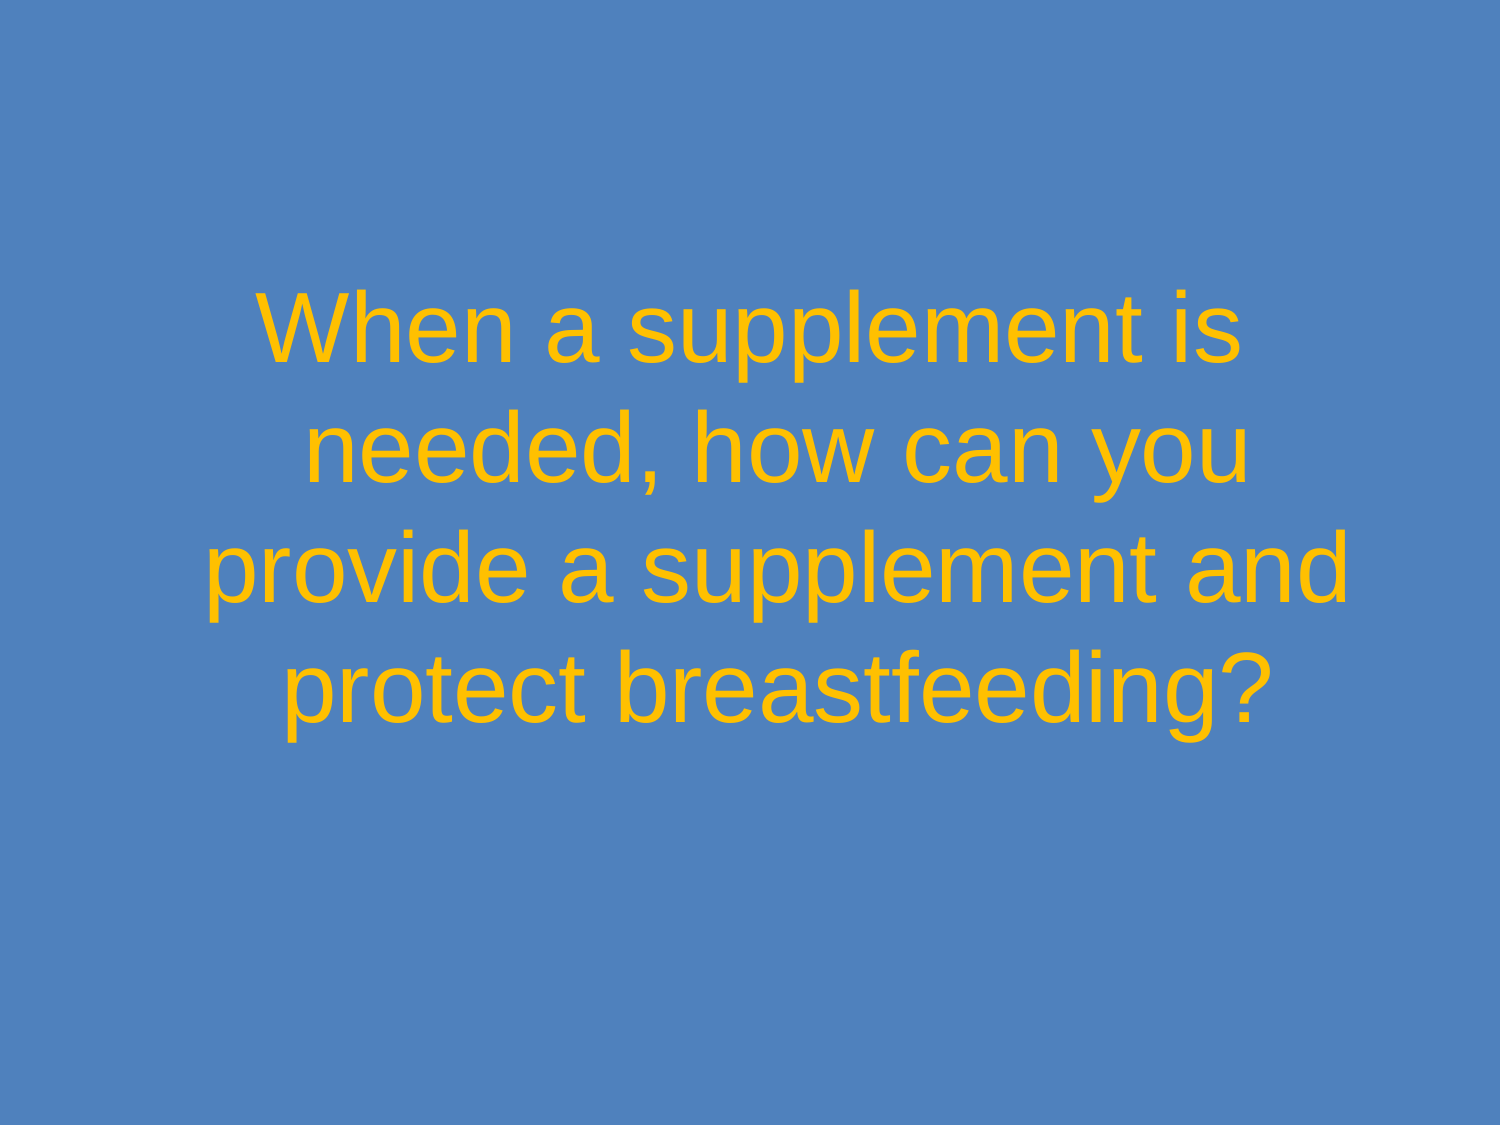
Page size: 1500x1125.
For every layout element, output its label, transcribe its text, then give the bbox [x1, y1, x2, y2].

list When a supplement is needed, how can you provide a supplement and protect breastfeeding? [74, 261, 1426, 1006]
